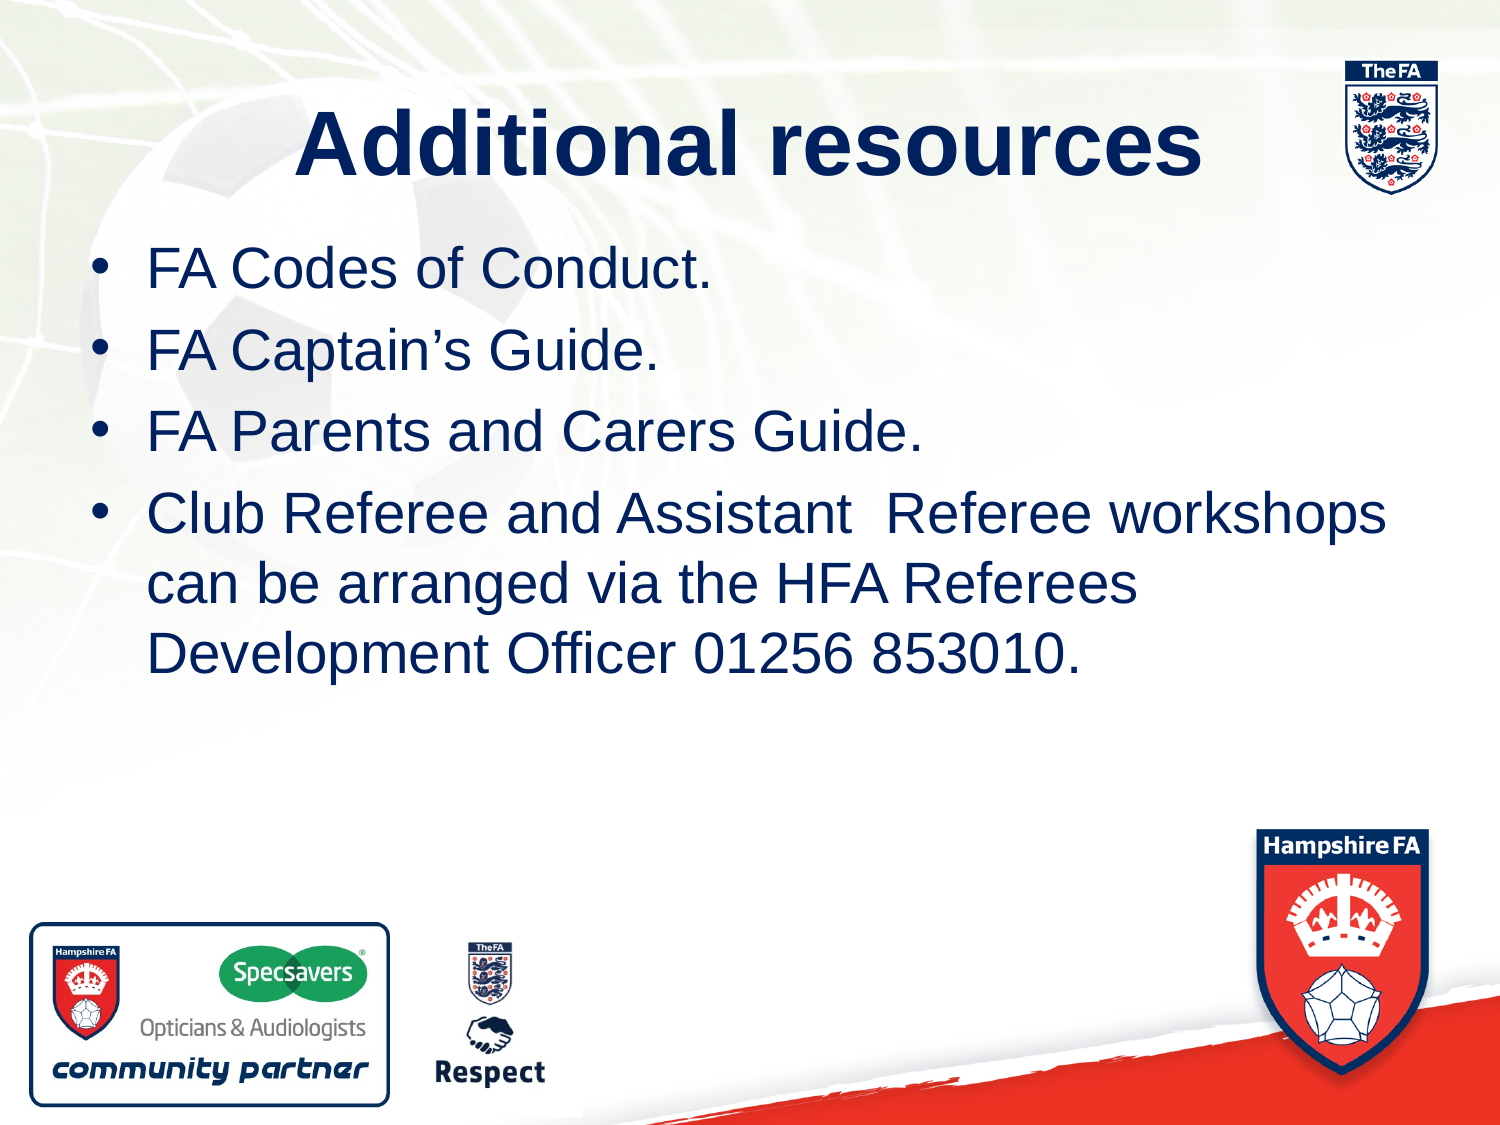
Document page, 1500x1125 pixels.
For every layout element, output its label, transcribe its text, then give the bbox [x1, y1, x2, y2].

title Additional resources [74, 44, 1426, 222]
picture [0, 0, 1500, 1125]
list FA Codes of Conduct. FA Captain’s Guide. FA Parents and Carers Guide. Club Referee and Assistant Referee workshops can be arranged via the HFA Referees Development Officer 01256 853010. [74, 222, 1426, 1006]
